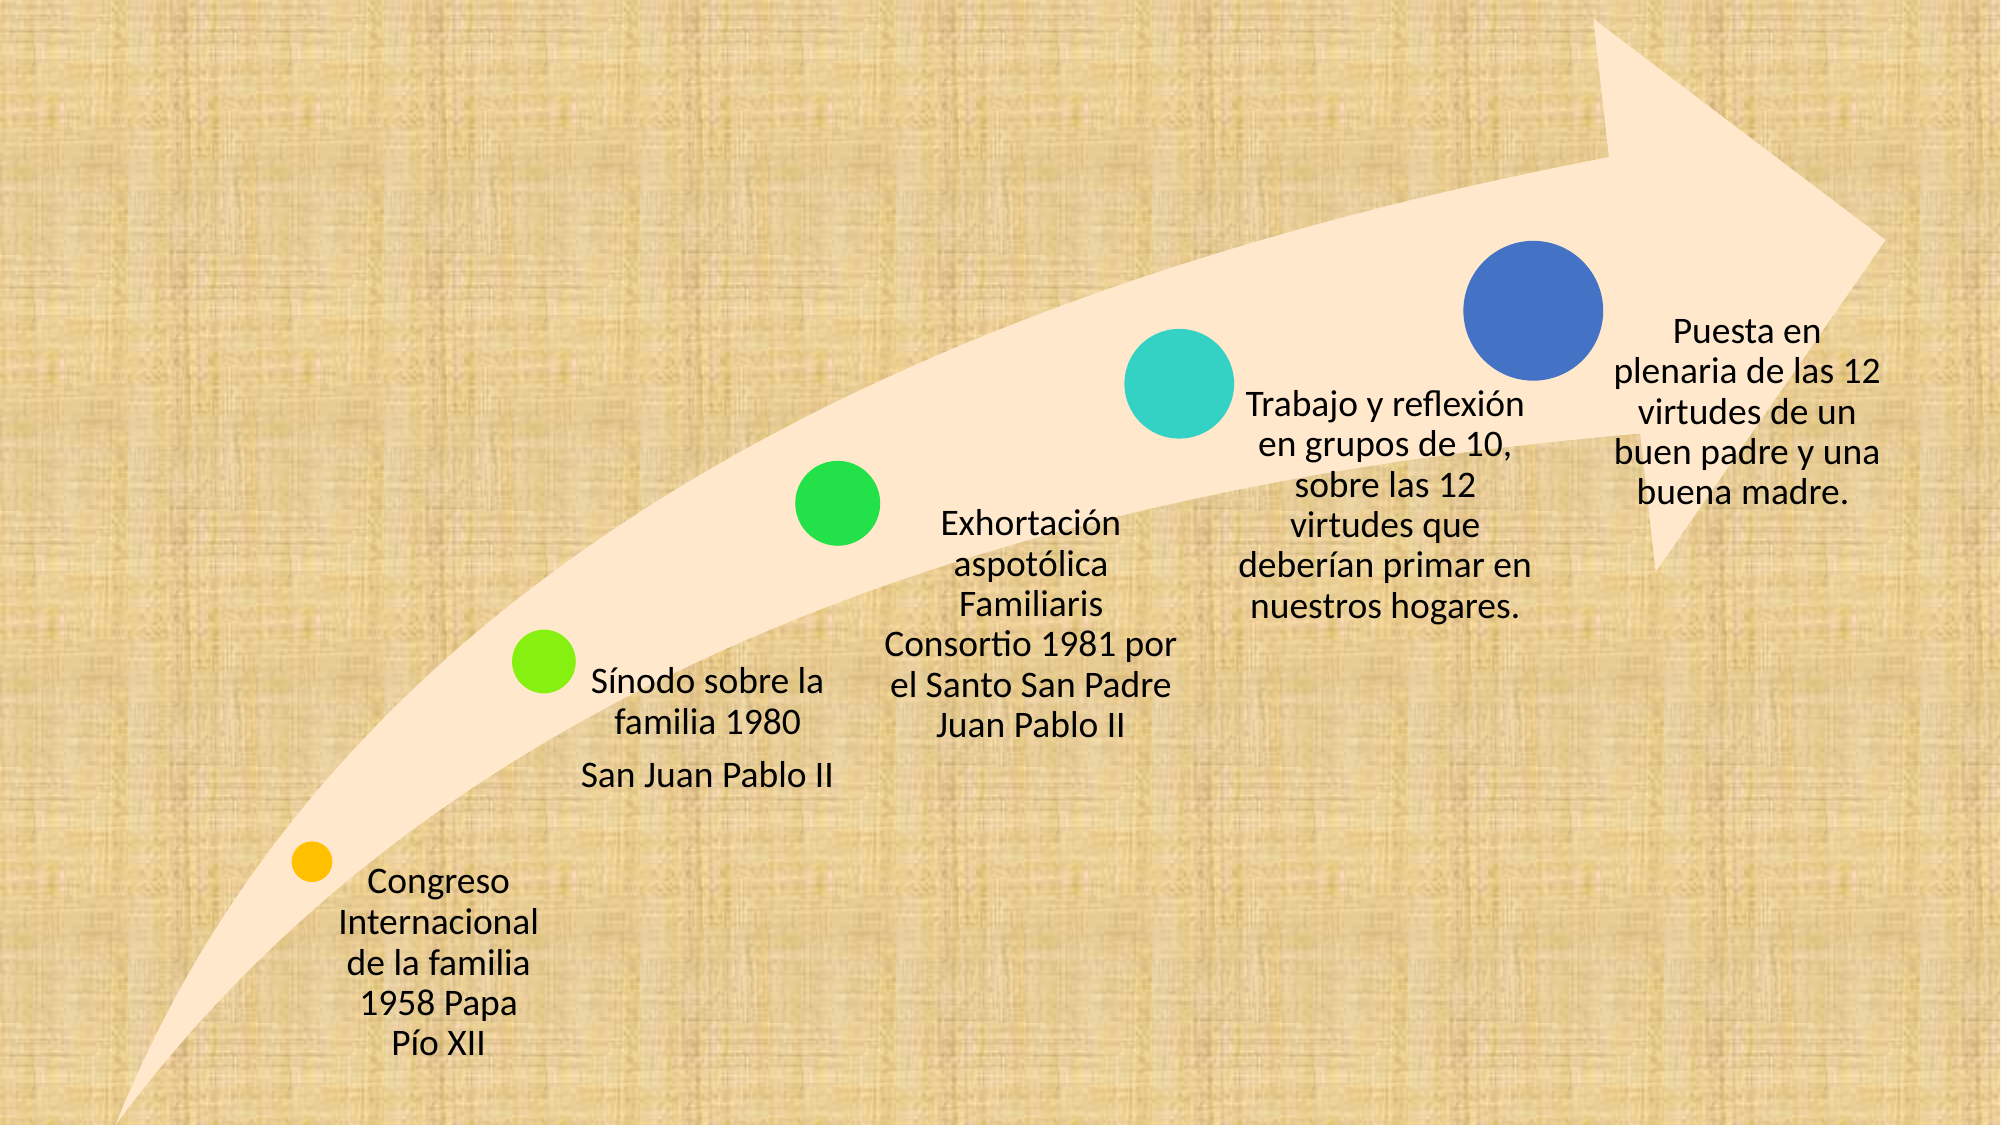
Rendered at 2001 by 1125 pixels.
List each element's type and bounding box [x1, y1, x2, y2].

list [24, 18, 1980, 1125]
picture [0, 0, 2001, 1125]
